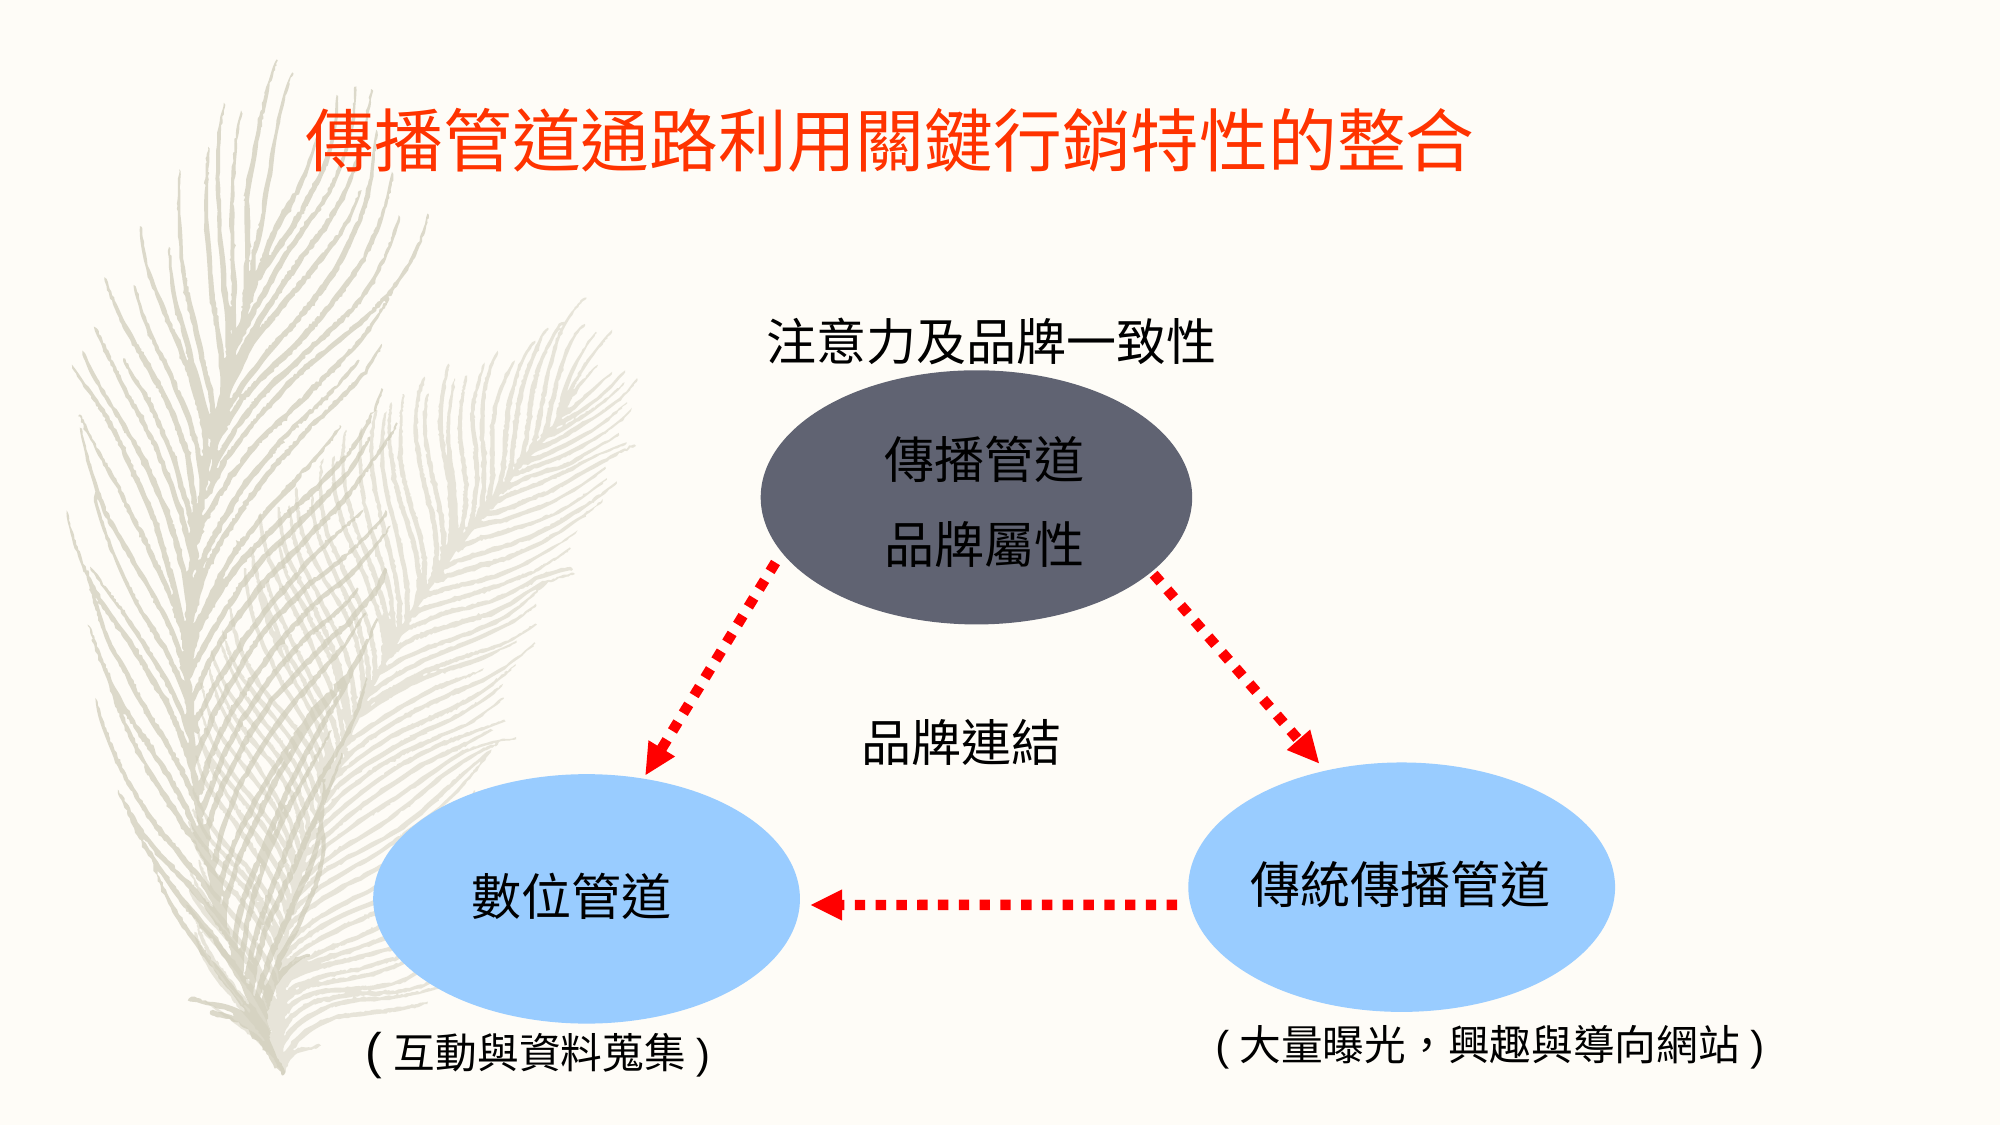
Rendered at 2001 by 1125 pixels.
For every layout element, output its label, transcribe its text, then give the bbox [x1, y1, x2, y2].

text_box 傳播管道 品牌屬性 [870, 420, 1142, 581]
text_box 注意力及品牌一致性 [751, 302, 1237, 378]
text_box [763, 378, 1190, 622]
text_box (互動與資料蒐集) [350, 1011, 835, 1087]
text_box [810, 898, 824, 912]
text_box [1189, 763, 1615, 1011]
text_box [373, 774, 800, 1011]
text_box 傳統傳播管道 [1236, 846, 1591, 921]
text_box 品牌連結 [846, 704, 1107, 779]
text_box [1306, 749, 1319, 764]
text_box 數位管道 [456, 857, 717, 933]
text_box (大量曝光，興趣與導向網站) [1200, 1011, 1804, 1077]
text_box [645, 747, 663, 775]
text_box 傳播管道通路利用關鍵行銷特性的整合 [291, 90, 1750, 188]
